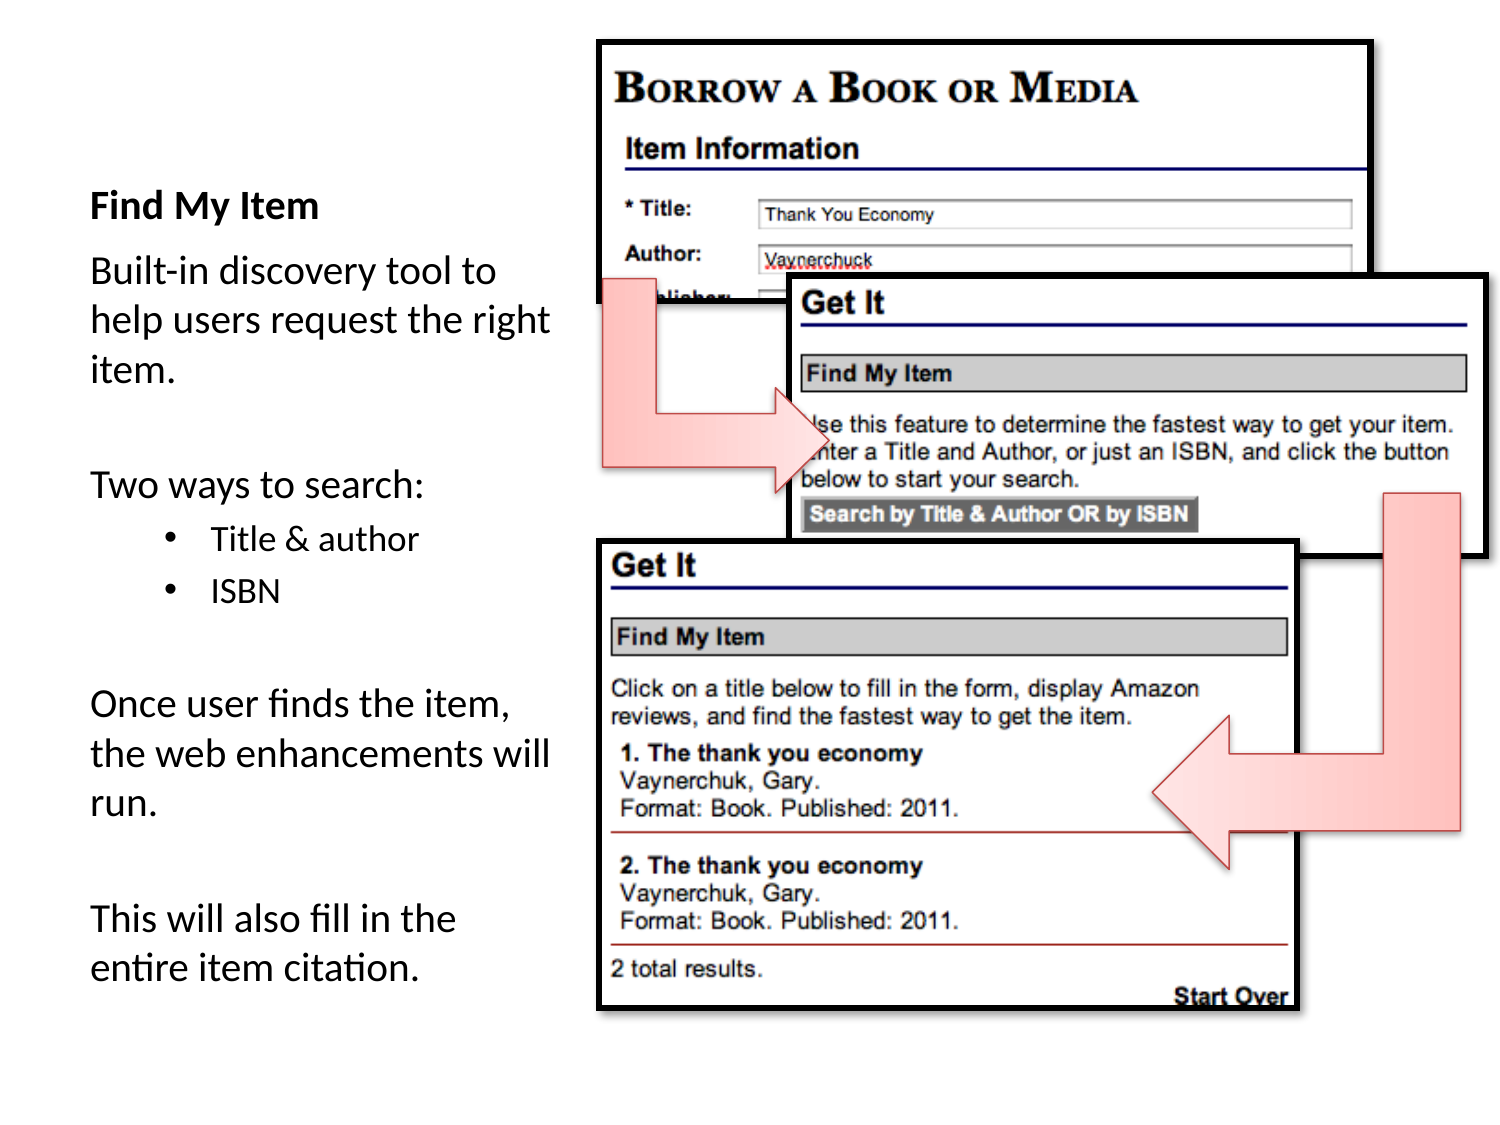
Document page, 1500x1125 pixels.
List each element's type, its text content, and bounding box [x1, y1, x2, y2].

list Built-in discovery tool to help users request the right item. Two ways to search: Title & author ISBN Once user finds the item, the web enhancements will run. This will also fill in the entire item citation. [75, 235, 569, 1005]
text_box [601, 303, 786, 494]
text_box [1298, 561, 1462, 832]
picture [602, 44, 1484, 1006]
title Find My Item [75, 44, 569, 235]
